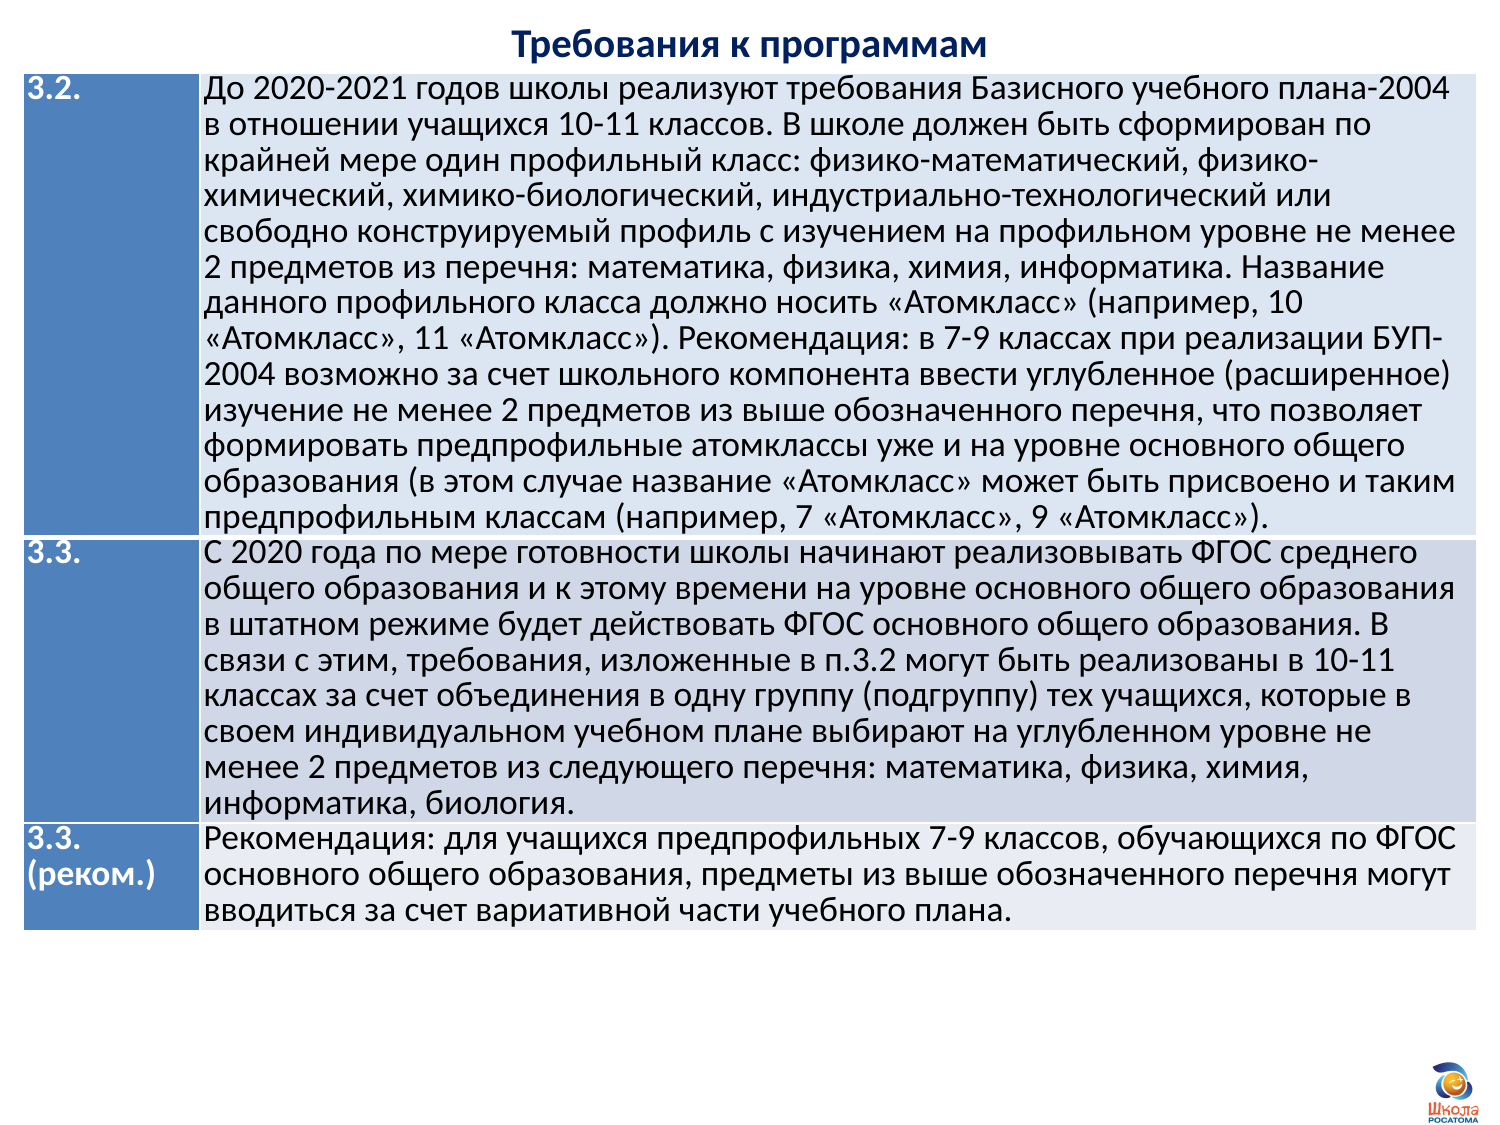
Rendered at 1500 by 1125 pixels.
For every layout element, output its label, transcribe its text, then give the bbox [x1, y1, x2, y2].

table_header До 2020-2021 годов школы реализуют требования Базисного учебного плана-2004 в отношении учащихся 10-11 классов. В школе должен быть сформирован по крайней мере один профильный класс: физико-математический, физико-химический, химико-биологический, индустриально-технологический или свободно конструируемый профиль с изучением на профильном уровне не менее 2 предметов из перечня: математика, физика, химия, информатика. Название данного профильного класса должно носить «Атомкласс» (например, 10 «Атомкласс», 11 «Атомкласс»). Рекомендация: в 7-9 классах при реализации БУП-2004 возможно за счет школьного компонента ввести углубленное (расширенное) изучение не менее 2 предметов из выше обозначенного перечня, что позволяет формировать предпрофильные атомклассы уже и на уровне основного общего образования (в этом случае название «Атомкласс» может быть присвоено и таким предпрофильным классам (например, 7 «Атомкласс», 9 «Атомкласс»). [201, 74, 1476, 535]
picture [1419, 1056, 1485, 1125]
table_header 3.2. [24, 74, 199, 535]
table_cell 3.3. (реком.) [24, 824, 199, 930]
table_cell С 2020 года по мере готовности школы начинают реализовывать ФГОС среднего общего образования и к этому времени на уровне основного общего образования в штатном режиме будет действовать ФГОС основного общего образования. В связи с этим, требования, изложенные в п.3.2 могут быть реализованы в 10-11 классах за счет объединения в одну группу (подгруппу) тех учащихся, которые в своем индивидуальном учебном плане выбирают на углубленном уровне не менее 2 предметов из следующего перечня: математика, физика, химия, информатика, биология. [201, 540, 1476, 822]
table_cell Рекомендация: для учащихся предпрофильных 7-9 классов, обучающихся по ФГОС основного общего образования, предметы из выше обозначенного перечня могут вводиться за счет вариативной части учебного плана. [201, 824, 1476, 930]
table_cell 3.3. [24, 540, 199, 822]
title Требования к программам [75, 8, 1425, 72]
